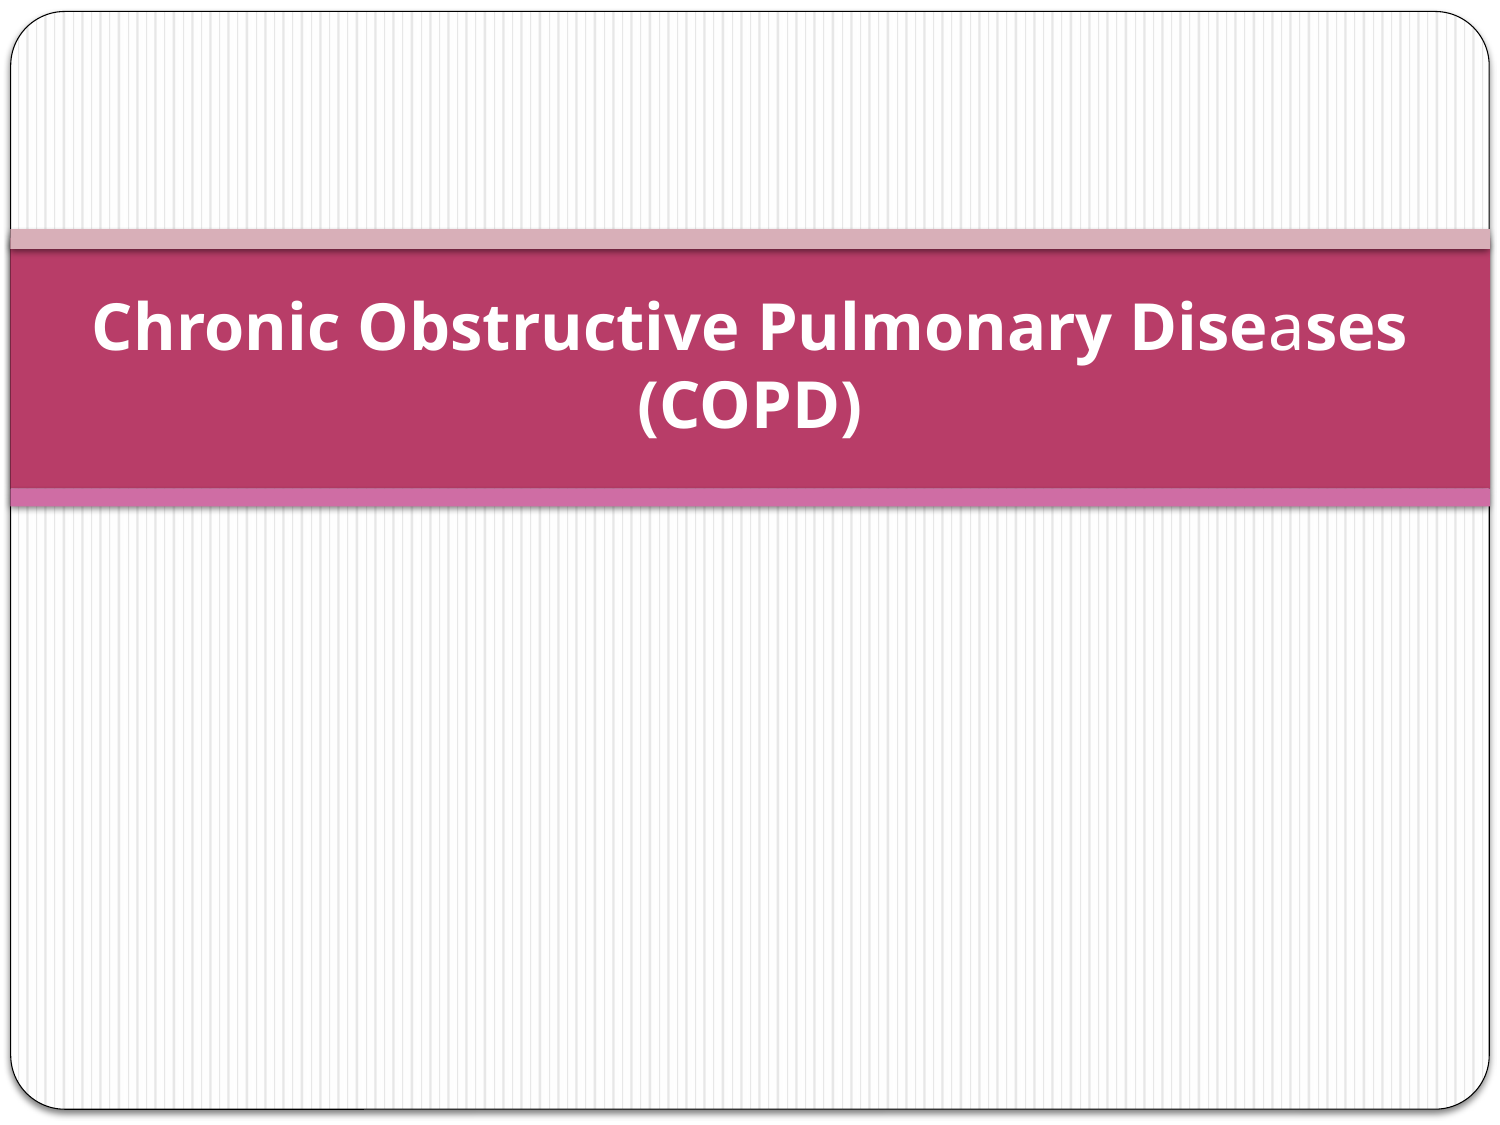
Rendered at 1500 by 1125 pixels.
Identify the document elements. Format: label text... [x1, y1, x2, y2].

title Chronic Obstructive Pulmonary Diseases (COPD) [75, 247, 1425, 489]
